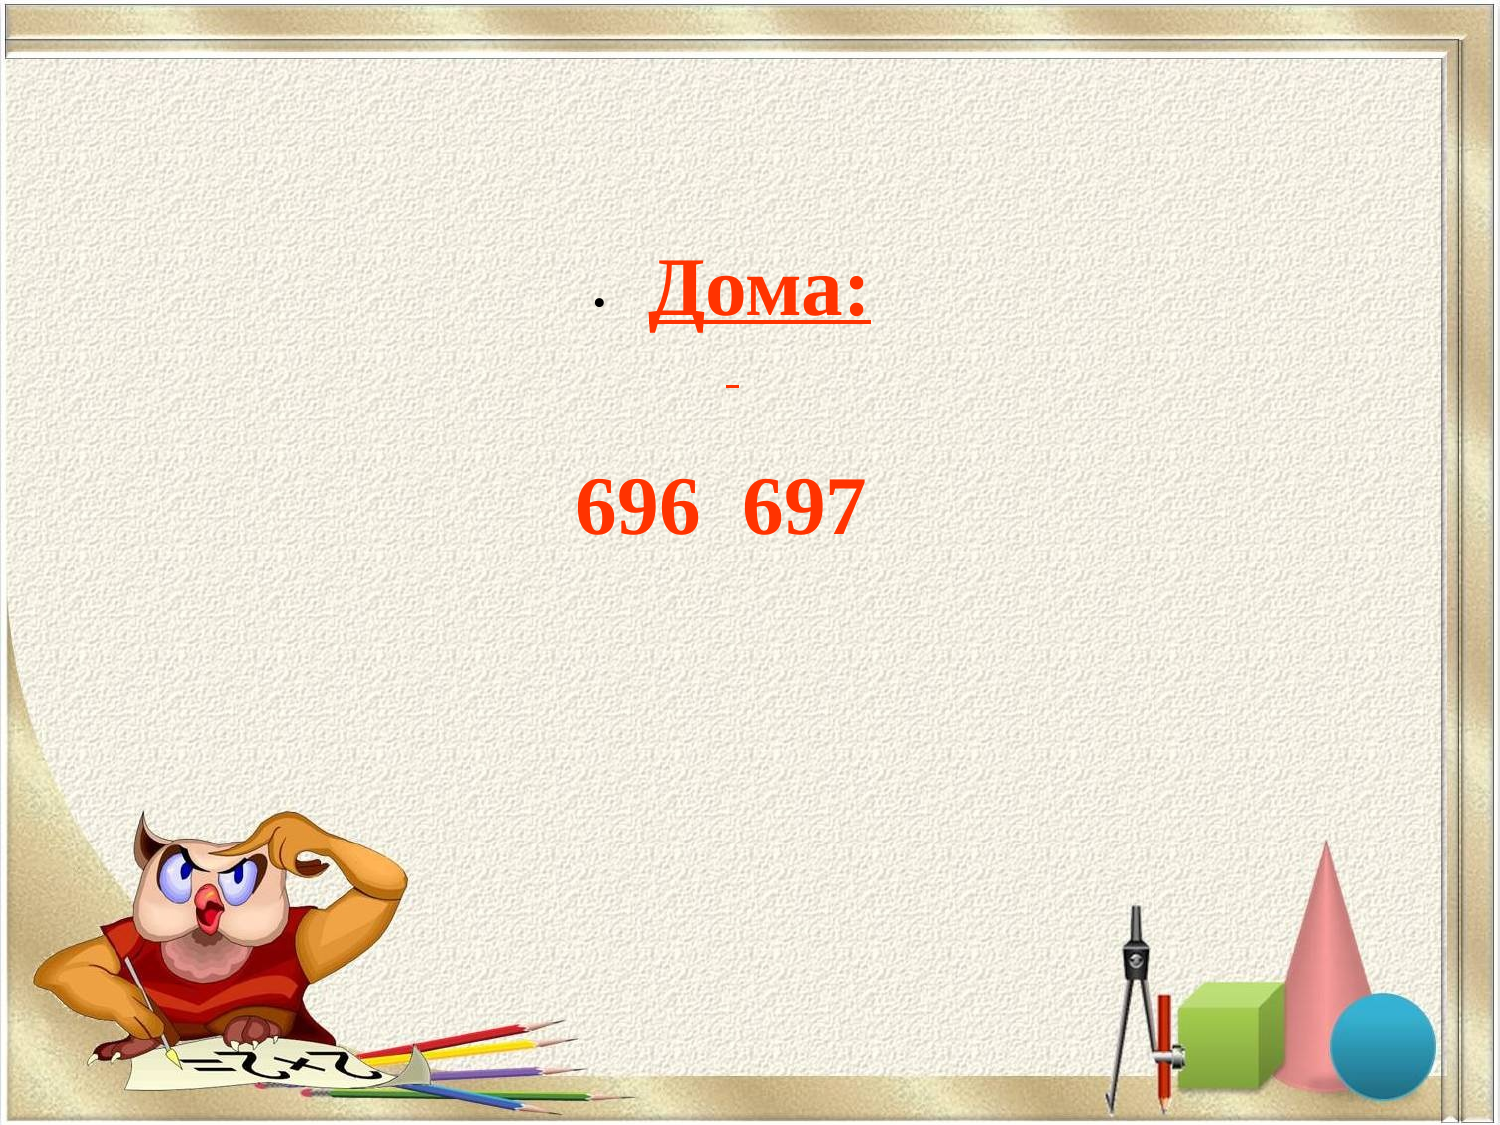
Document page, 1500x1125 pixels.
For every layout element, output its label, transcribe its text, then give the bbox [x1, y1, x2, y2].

text_box • Дома: 696 697 [165, 224, 1300, 899]
text_box [74, 54, 1425, 250]
picture [0, 0, 1500, 1125]
